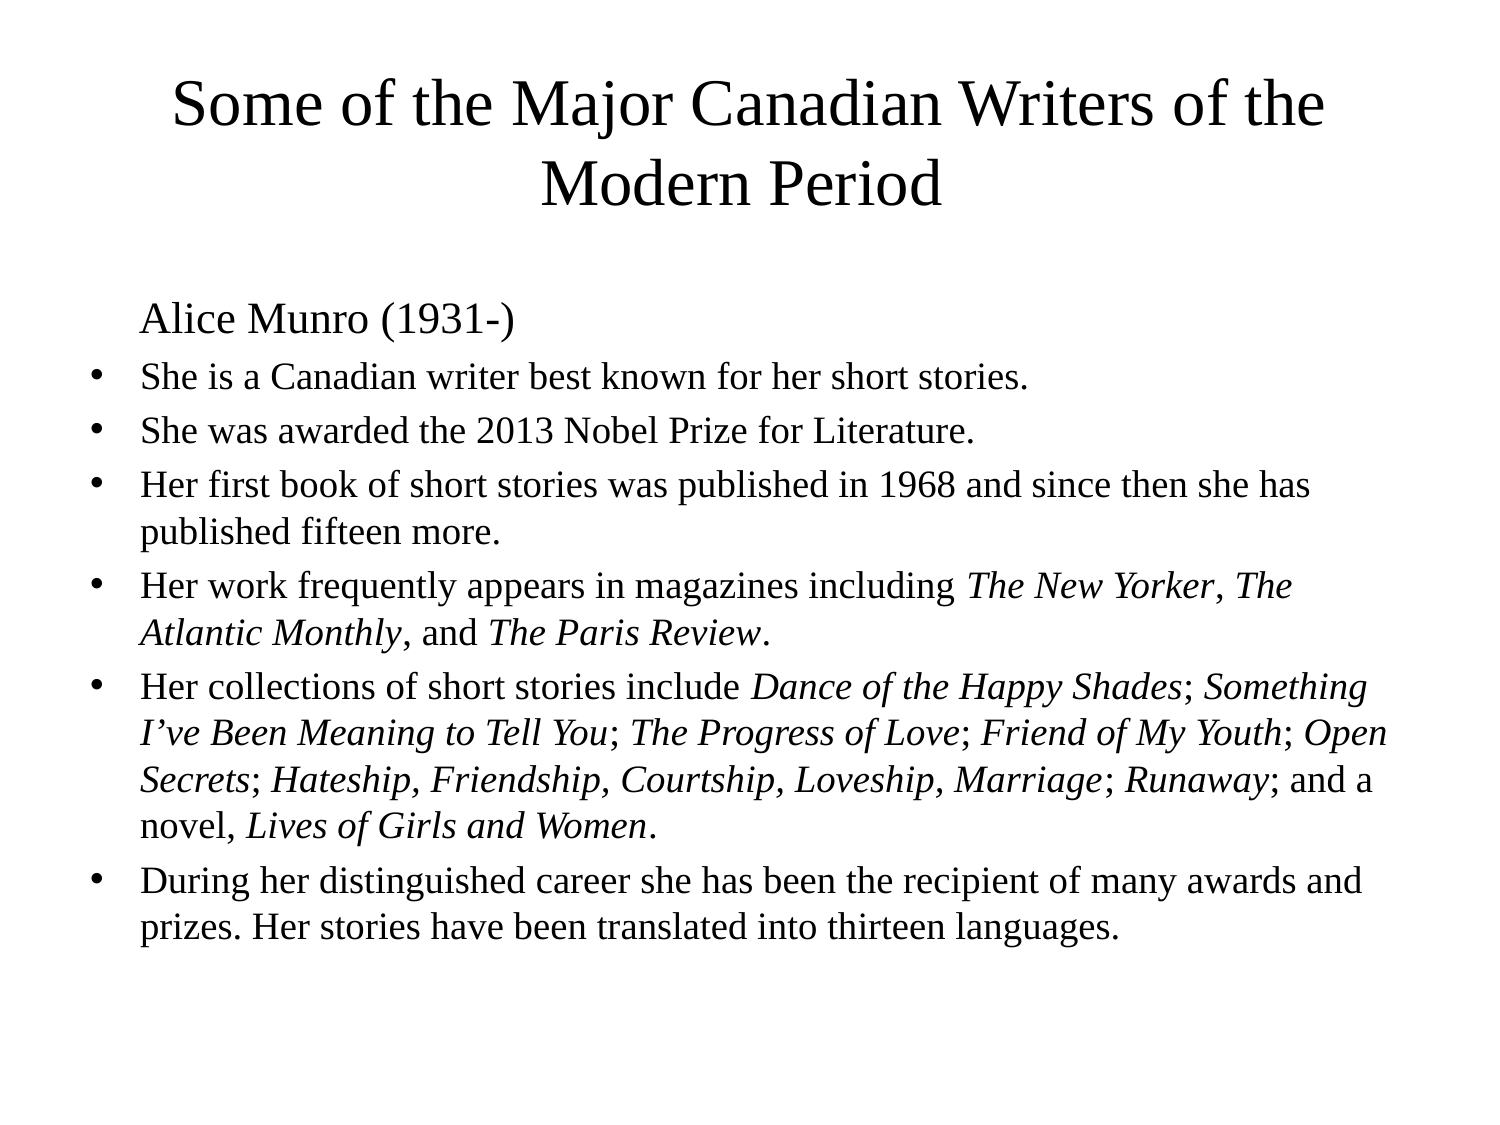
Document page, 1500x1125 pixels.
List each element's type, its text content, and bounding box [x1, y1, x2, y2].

list Alice Munro (1931-) She is a Canadian writer best known for her short stories. She was awarded the 2013 Nobel Prize for Literature. Her first book of short stories was published in 1968 and since then she has published fifteen more. Her work frequently appears in magazines including The New Yorker, The Atlantic Monthly, and The Paris Review. Her collections of short stories include Dance of the Happy Shades; Something I’ve Been Meaning to Tell You; The Progress of Love; Friend of My Youth; Open Secrets; Hateship, Friendship, Courtship, Loveship, Marriage; Runaway; and a novel, Lives of Girls and Women. During her distinguished career she has been the recipient of many awards and prizes. Her stories have been translated into thirteen languages. [75, 281, 1425, 1005]
title Some of the Major Canadian Writers of the Modern Period [75, 45, 1425, 233]
